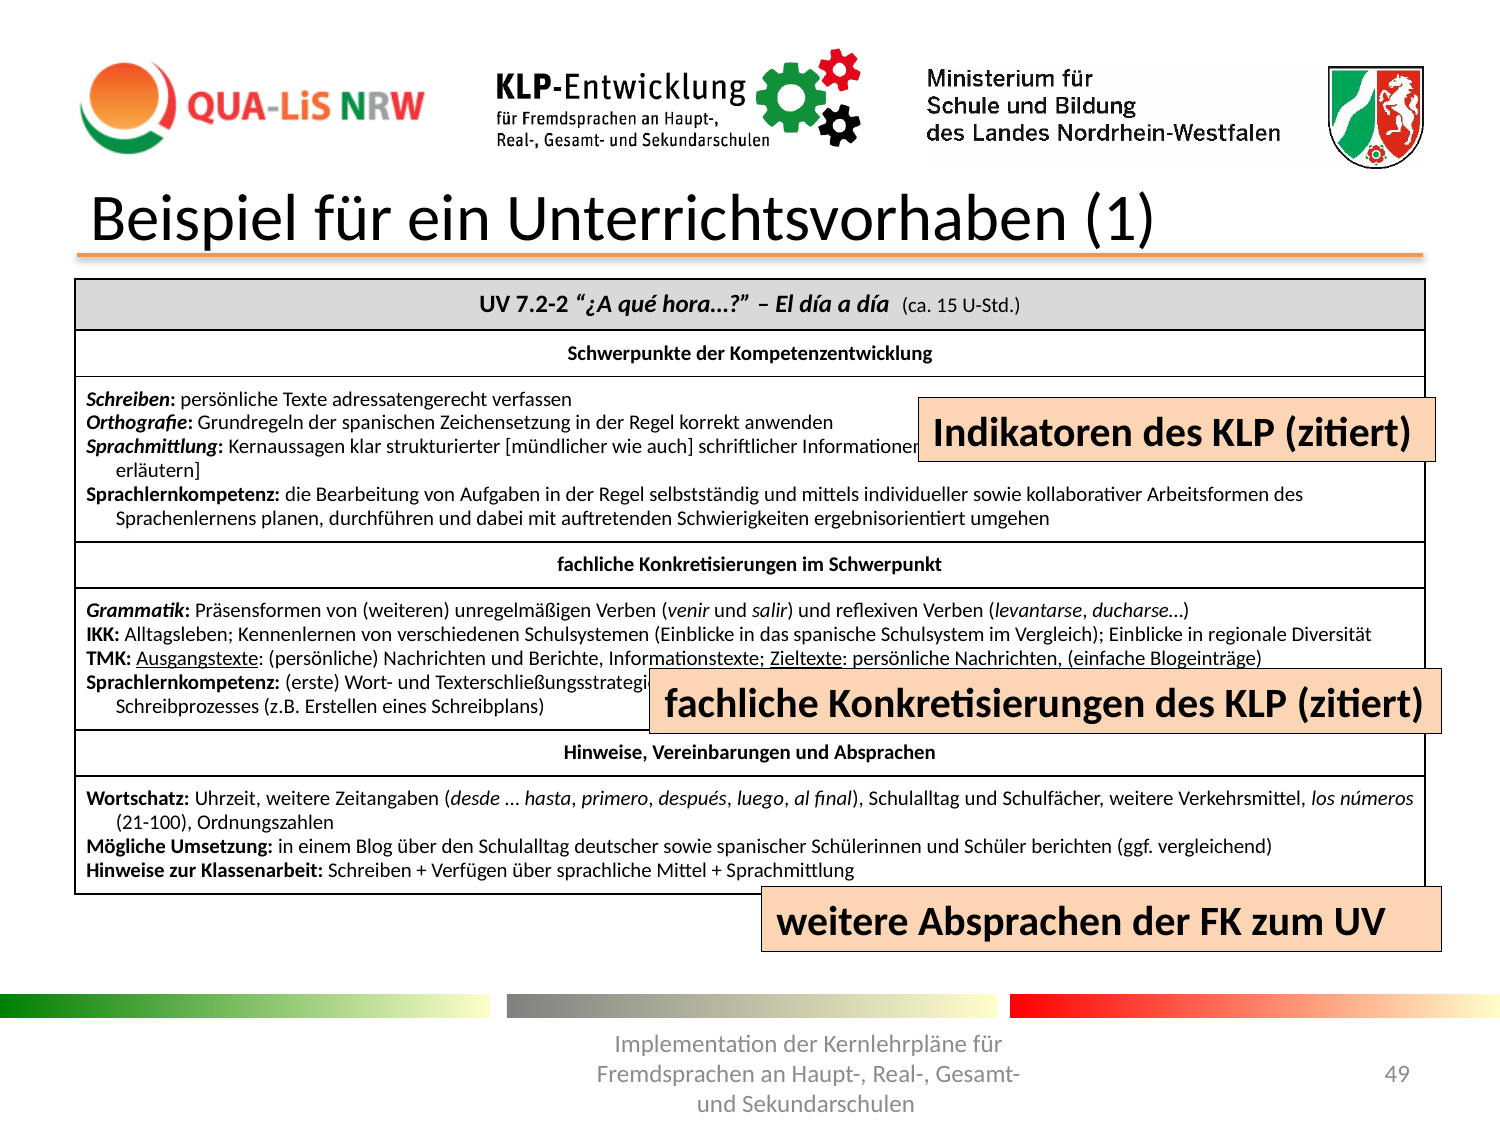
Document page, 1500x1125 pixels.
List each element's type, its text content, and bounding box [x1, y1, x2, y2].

footer Implementation der Kernlehrpläne für Fremdsprachen an Haupt-, Real-, Gesamt- und Sekundarschulen [572, 1042, 1046, 1103]
title Beispiel für ein Unterrichtsvorhaben (1) [75, 184, 1425, 244]
table_cell Grammatik: Präsensformen von (weiteren) unregelmäßigen Verben (venir und salir) und reflexiven Verben (levantarse, ducharse…) IKK: Alltagsleben; Kennenlernen von verschiedenen Schulsystemen (Einblicke in das spanische Schulsystem im Vergleich); Einblicke in regionale Diversität TMK: Ausgangstexte: (persönliche) Nachrichten und Berichte, Informationstexte; Zieltexte: persönliche Nachrichten, (einfache Blogeinträge) Sprachlernkompetenz: (erste) Wort- und Texterschließungsstrategien (z.B. Markierungstechniken am Text), (grundlegende) Strategien zur Organisation des Schreibprozesses (z.B. Erstellen eines Schreibplans) [76, 589, 1424, 729]
picture [927, 66, 1424, 169]
text_box fachliche Konkretisierungen des KLP (zitiert) [649, 668, 1442, 734]
text_box weitere Absprachen der FK zum UV [761, 886, 1442, 952]
table_cell Hinweise, Vereinbarungen und Absprachen [76, 731, 1424, 775]
table_cell fachliche Konkretisierungen im Schwerpunkt [76, 543, 1424, 587]
table_cell Wortschatz: Uhrzeit, weitere Zeitangaben (desde … hasta, primero, después, luego, al final), Schulalltag und Schulfächer, weitere Verkehrsmittel, los números (21-100), Ordnungszahlen Mögliche Umsetzung: in einem Blog über den Schulalltag deutscher sowie spanischer Schülerinnen und Schüler berichten (ggf. vergleichend) Hinweise zur Klassenarbeit: Schreiben + Verfügen über sprachliche Mittel + Sprachmittlung [76, 777, 1424, 893]
table_cell Schreiben: persönliche Texte adressatengerecht verfassen Orthografie: Grundregeln der spanischen Zeichensetzung in der Regel korrekt anwenden Sprachmittlung: Kernaussagen klar strukturierter [mündlicher wie auch] schriftlicher Informationen adressatengerecht wiedergeben [und bei Bedarf erläutern] Sprachlernkompetenz: die Bearbeitung von Aufgaben in der Regel selbstständig und mittels individueller sowie kollaborativer Arbeitsformen des Sprachenlernens planen, durchführen und dabei mit auftretenden Schwierigkeiten ergebnisorientiert umgehen [76, 377, 1424, 541]
table_header UV 7.2-2 “¿A qué hora…?” – El día a día (ca. 15 U-Std.) [76, 280, 1424, 329]
picture [77, 55, 431, 158]
slide_number 49 [1328, 1042, 1425, 1103]
picture [478, 30, 880, 168]
text_box Indikatoren des KLP (zitiert) [918, 397, 1436, 462]
table_cell Schwerpunkte der Kompetenzentwicklung [76, 331, 1424, 376]
